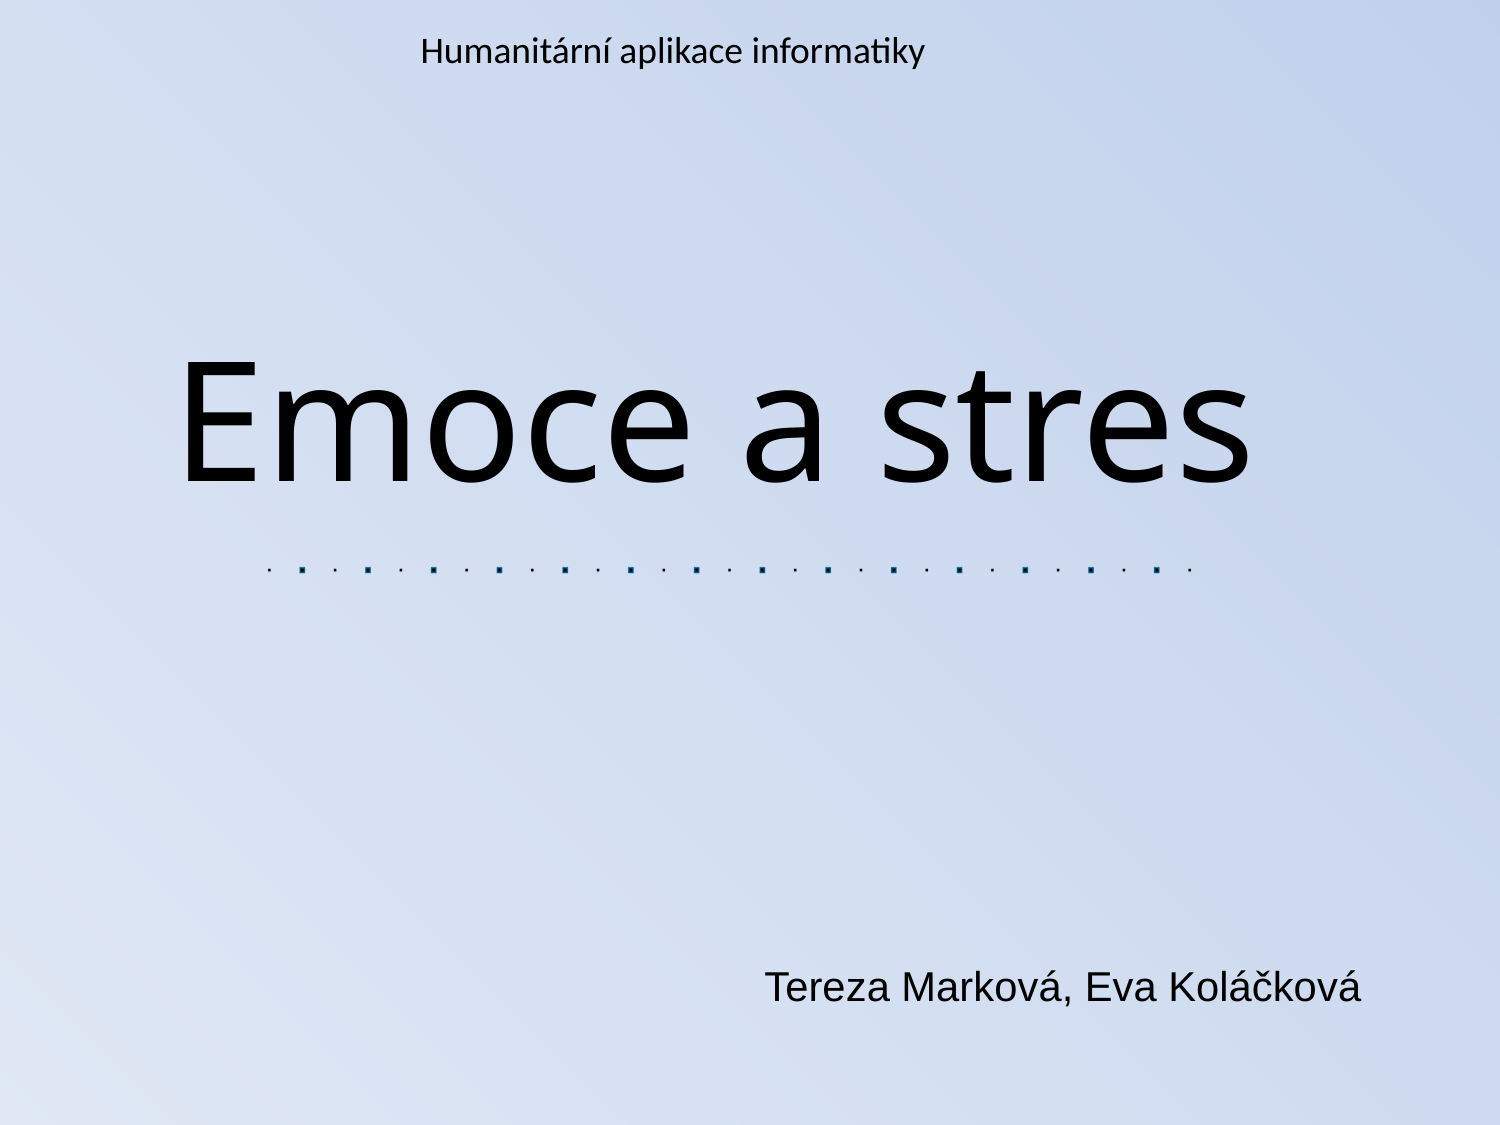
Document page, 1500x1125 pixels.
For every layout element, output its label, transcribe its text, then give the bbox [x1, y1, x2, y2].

title Emoce a stres [53, 243, 1376, 587]
subtitle Tereza Marková, Eva Koláčková [29, 952, 1500, 1079]
text_box Humanitární aplikace informatiky [312, 19, 1034, 79]
picture [265, 562, 1204, 579]
